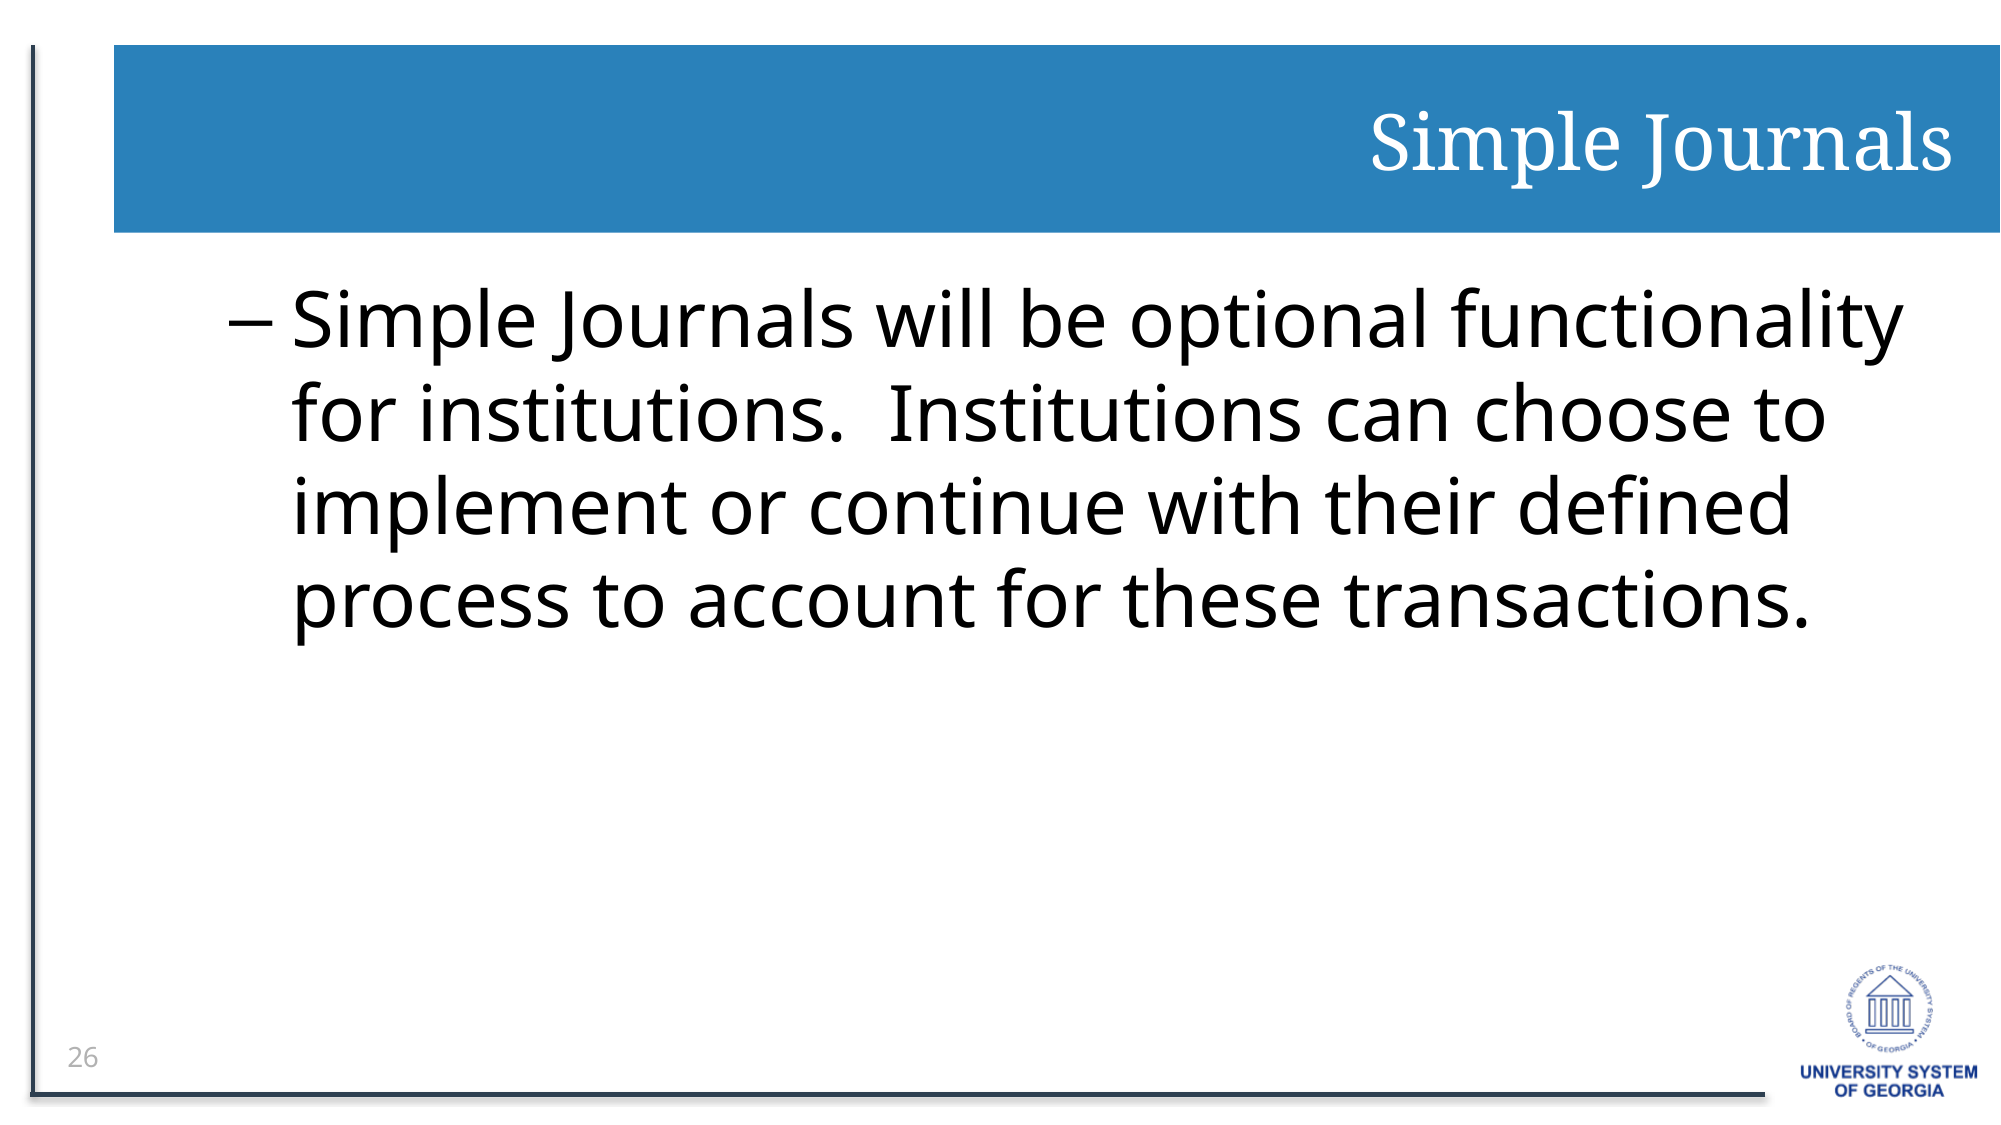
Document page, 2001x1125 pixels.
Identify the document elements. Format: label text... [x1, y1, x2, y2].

slide_number 26 [30, 1029, 114, 1090]
title Simple Journals [114, 45, 2000, 233]
list Simple Journals will be optional functionality for institutions. Institutions can choose to implement or continue with their defined process to account for these transactions. [114, 262, 1950, 950]
picture [1800, 964, 1978, 1102]
